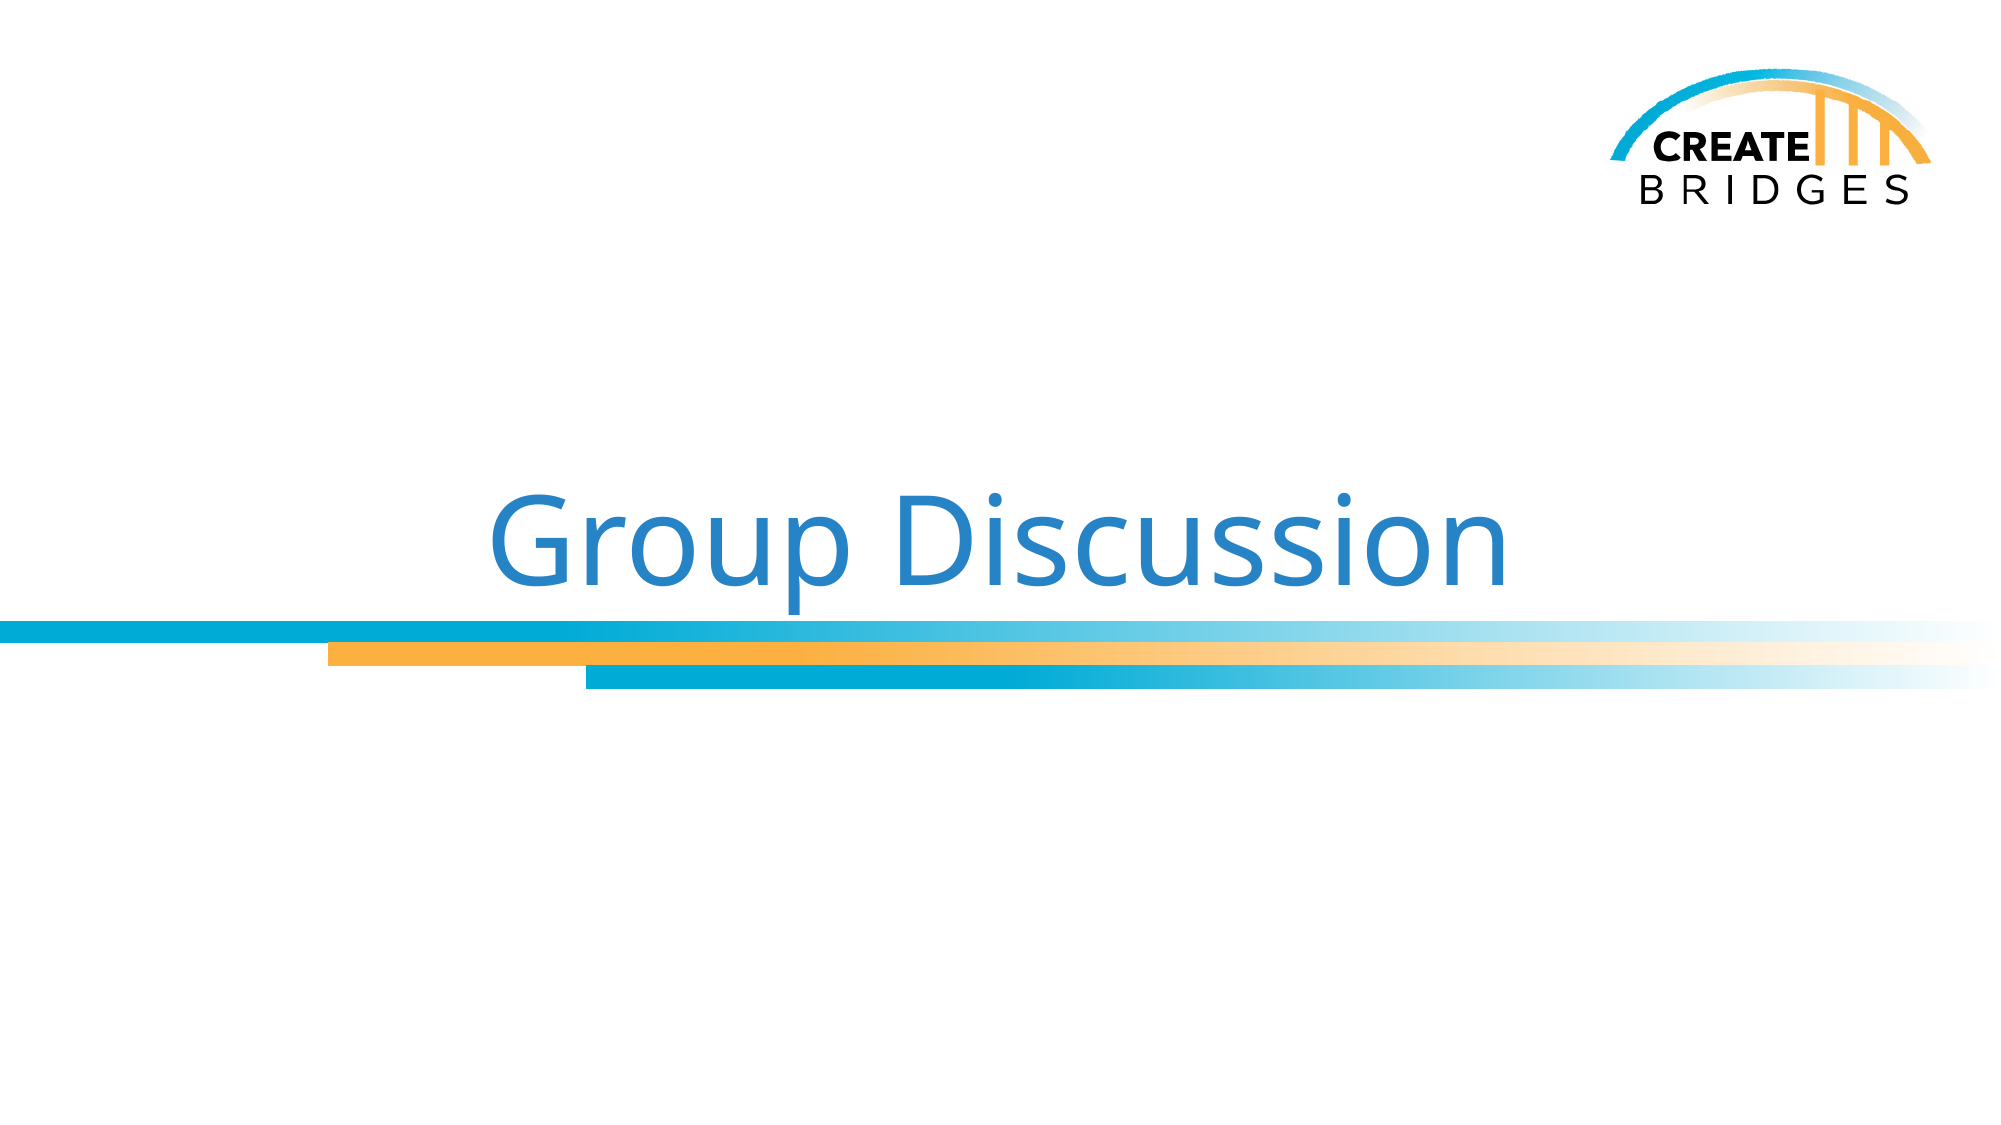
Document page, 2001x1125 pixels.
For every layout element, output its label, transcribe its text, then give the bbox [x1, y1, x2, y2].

picture [1595, 41, 1962, 251]
title Group Discussion [137, 415, 1863, 621]
